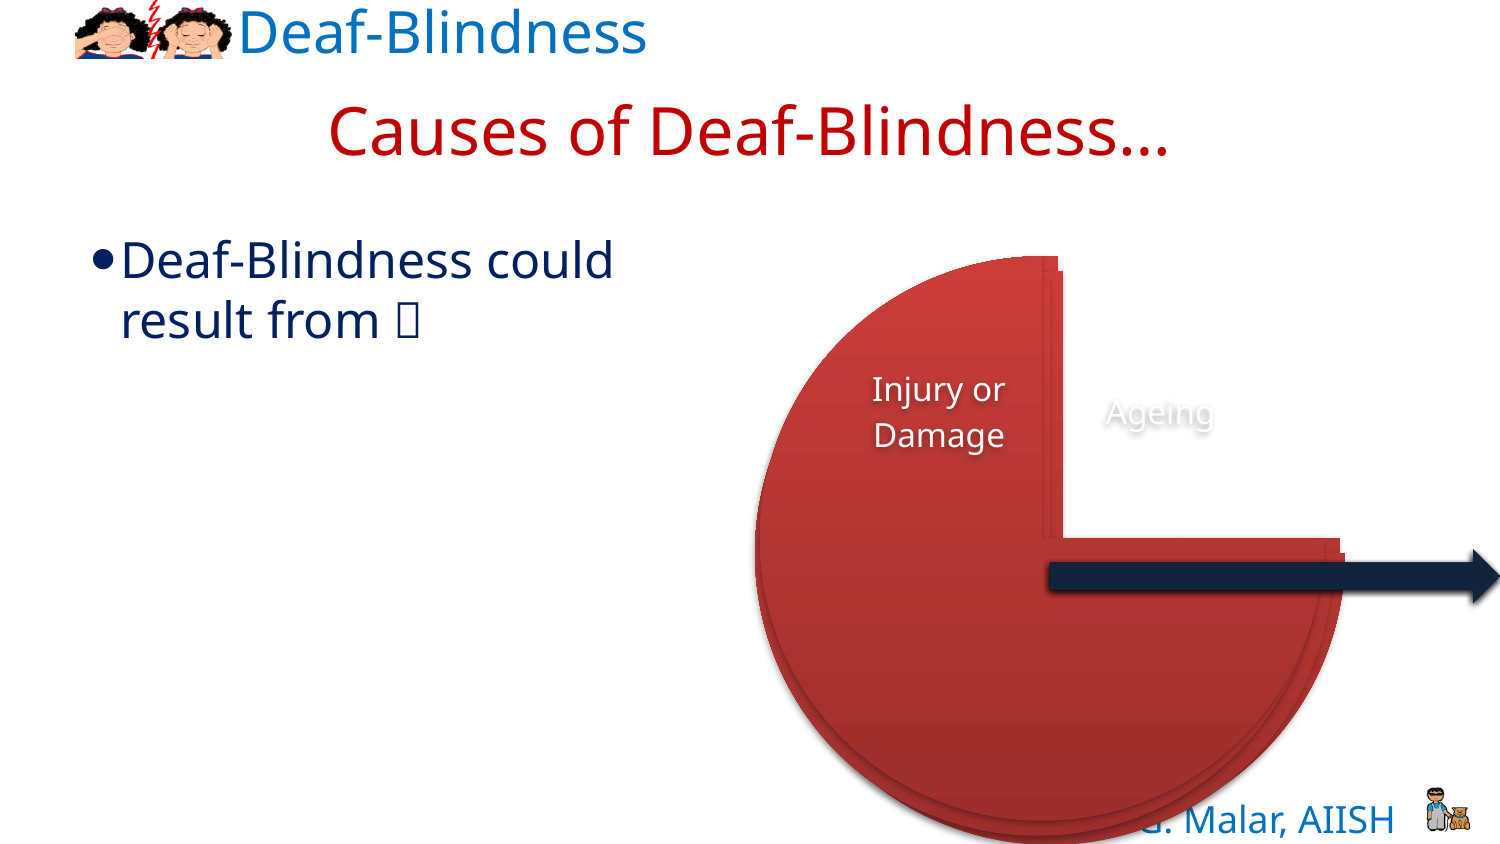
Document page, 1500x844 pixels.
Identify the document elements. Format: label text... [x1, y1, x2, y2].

title Causes of Deaf-Blindness… [75, 58, 1425, 199]
list Deaf-Blindness could result from  [75, 221, 594, 779]
picture [75, 0, 233, 58]
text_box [599, 171, 1500, 844]
